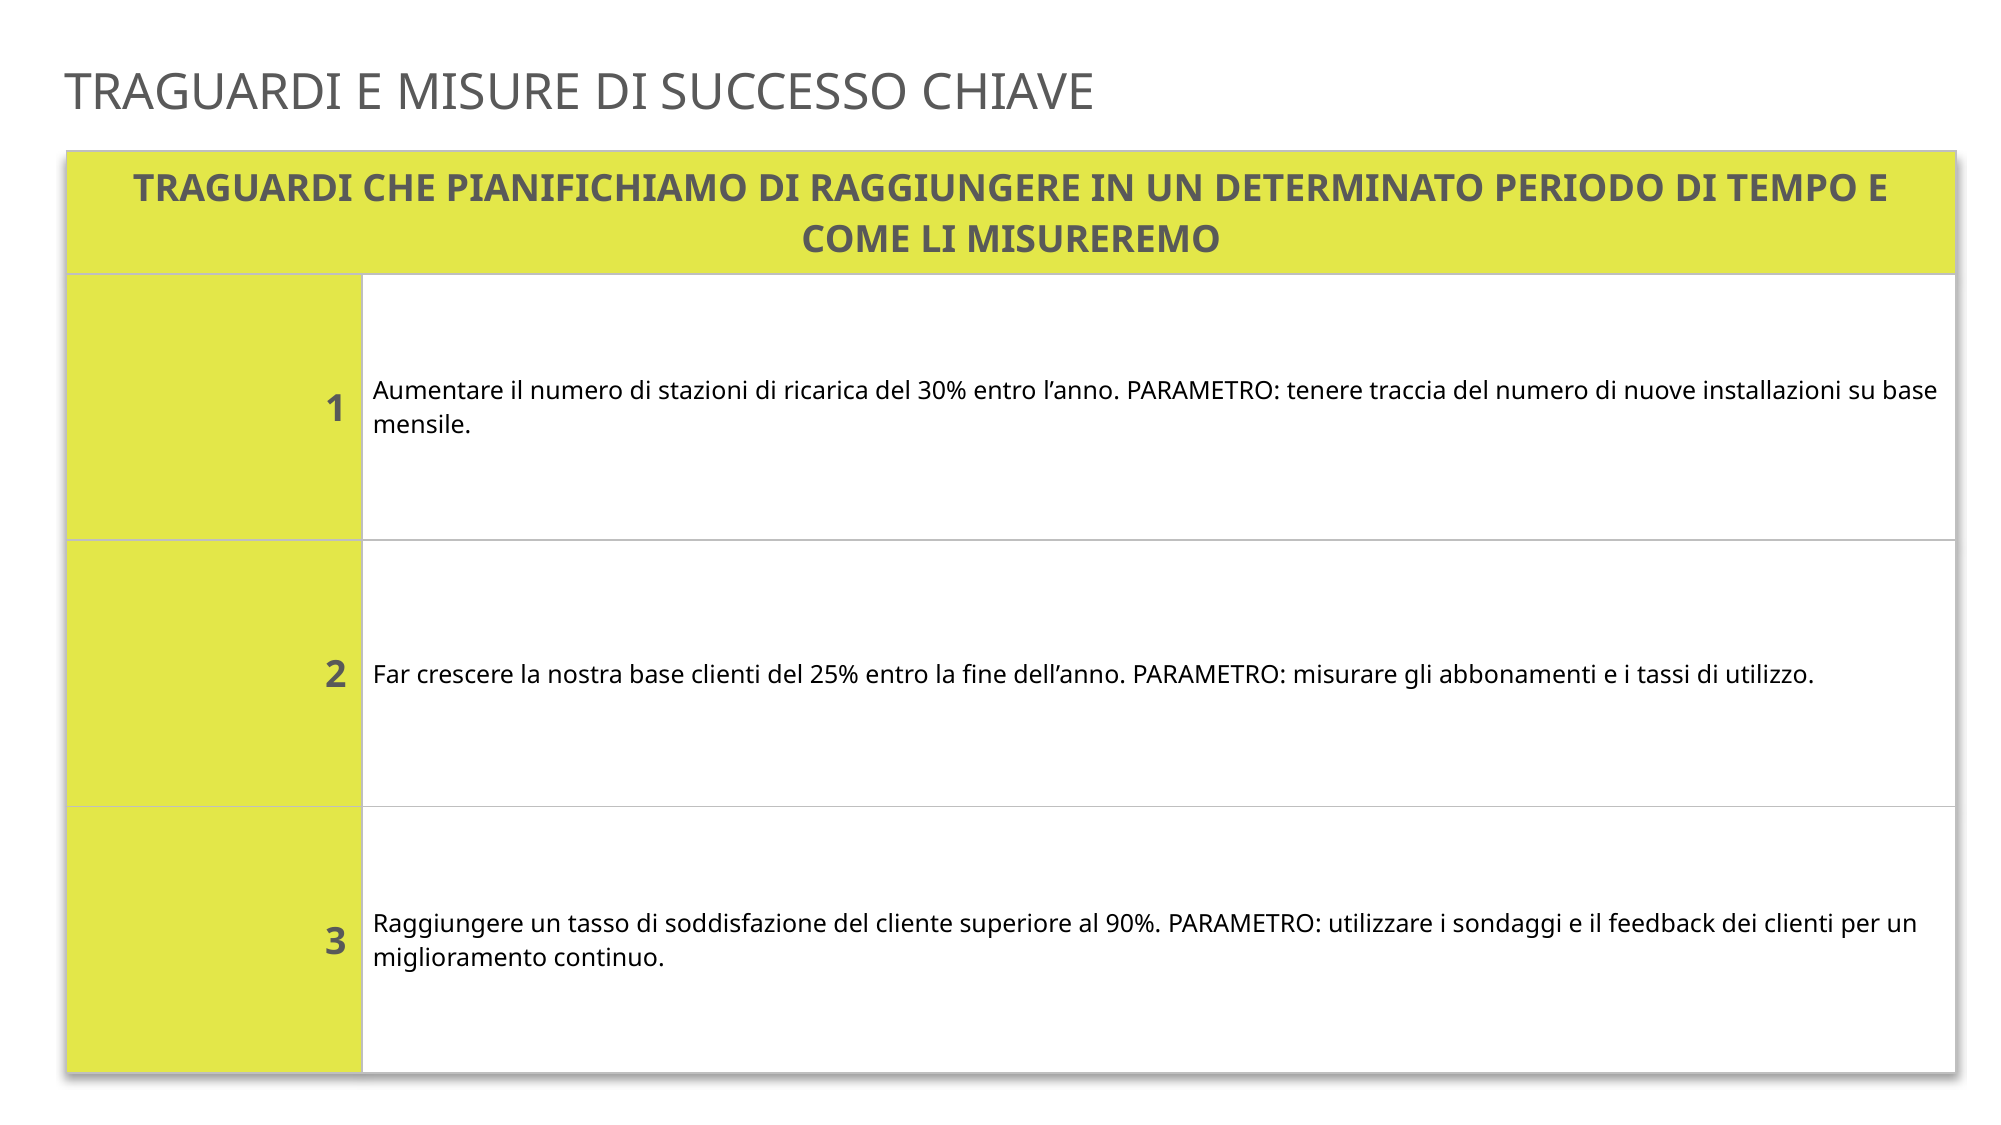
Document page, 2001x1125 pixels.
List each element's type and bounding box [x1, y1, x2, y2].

table_cell [67, 807, 361, 1072]
table_header [67, 152, 1955, 273]
table_cell [363, 807, 1955, 1072]
table_cell [363, 275, 1955, 539]
table_cell [67, 275, 361, 539]
text_box [49, 51, 1261, 127]
table_cell [67, 541, 361, 806]
table_cell [363, 541, 1955, 806]
